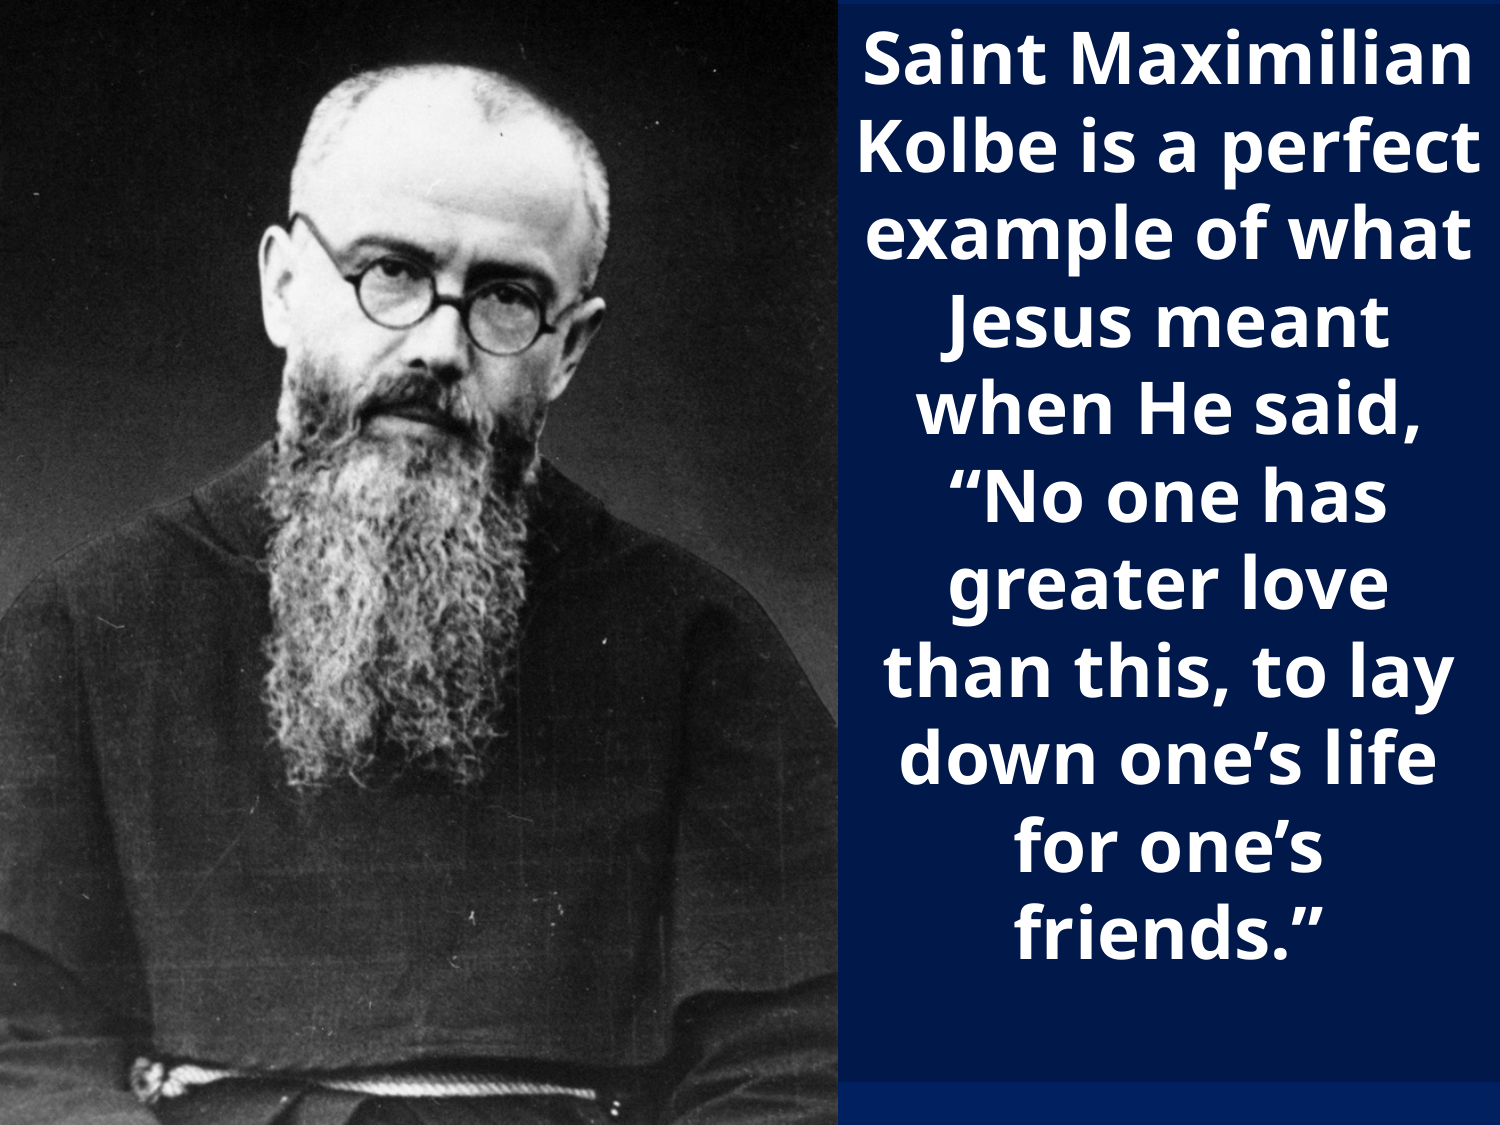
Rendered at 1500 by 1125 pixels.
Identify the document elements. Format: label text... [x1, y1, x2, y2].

text_box Saint Maximilian Kolbe is a perfect example of what Jesus meant when He said, “No one has greater love than this, to lay down one’s life for one’s friends.” [842, 4, 1500, 1082]
picture [0, 0, 839, 1125]
